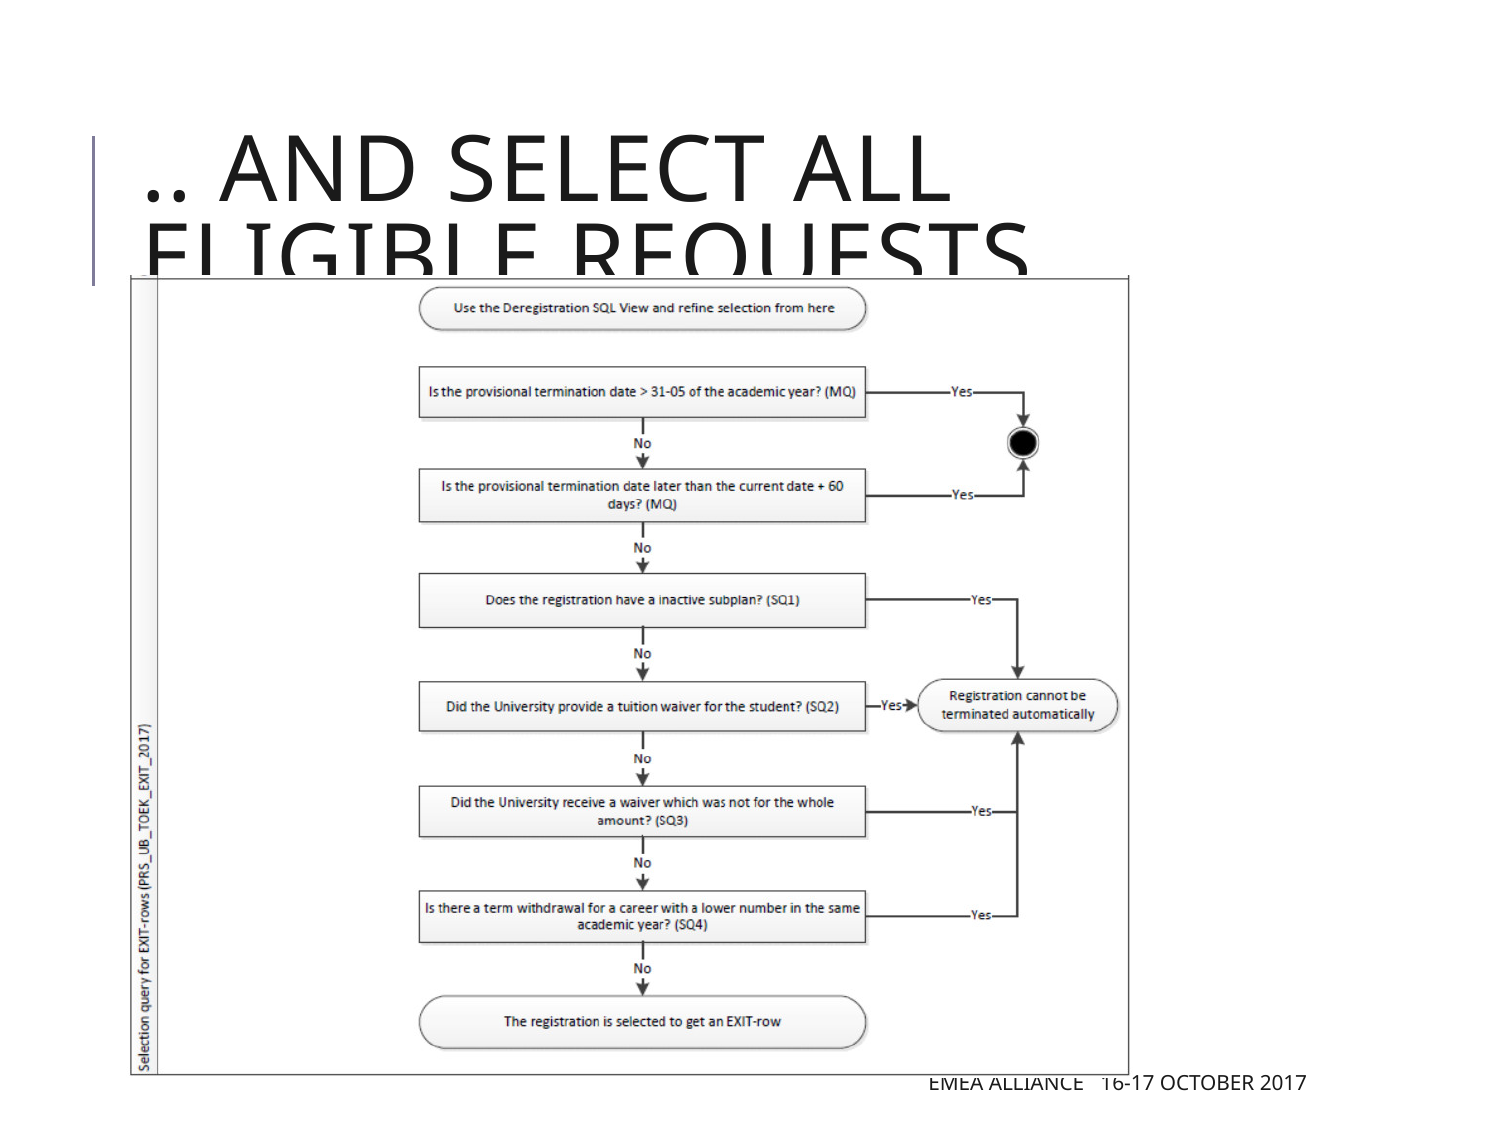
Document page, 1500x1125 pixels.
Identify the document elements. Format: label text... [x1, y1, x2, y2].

footer EMEA Alliance 16-17 October 2017 [595, 1061, 1322, 1107]
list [125, 274, 1134, 1078]
title .. AND Select all eligible requests [126, 96, 1322, 342]
